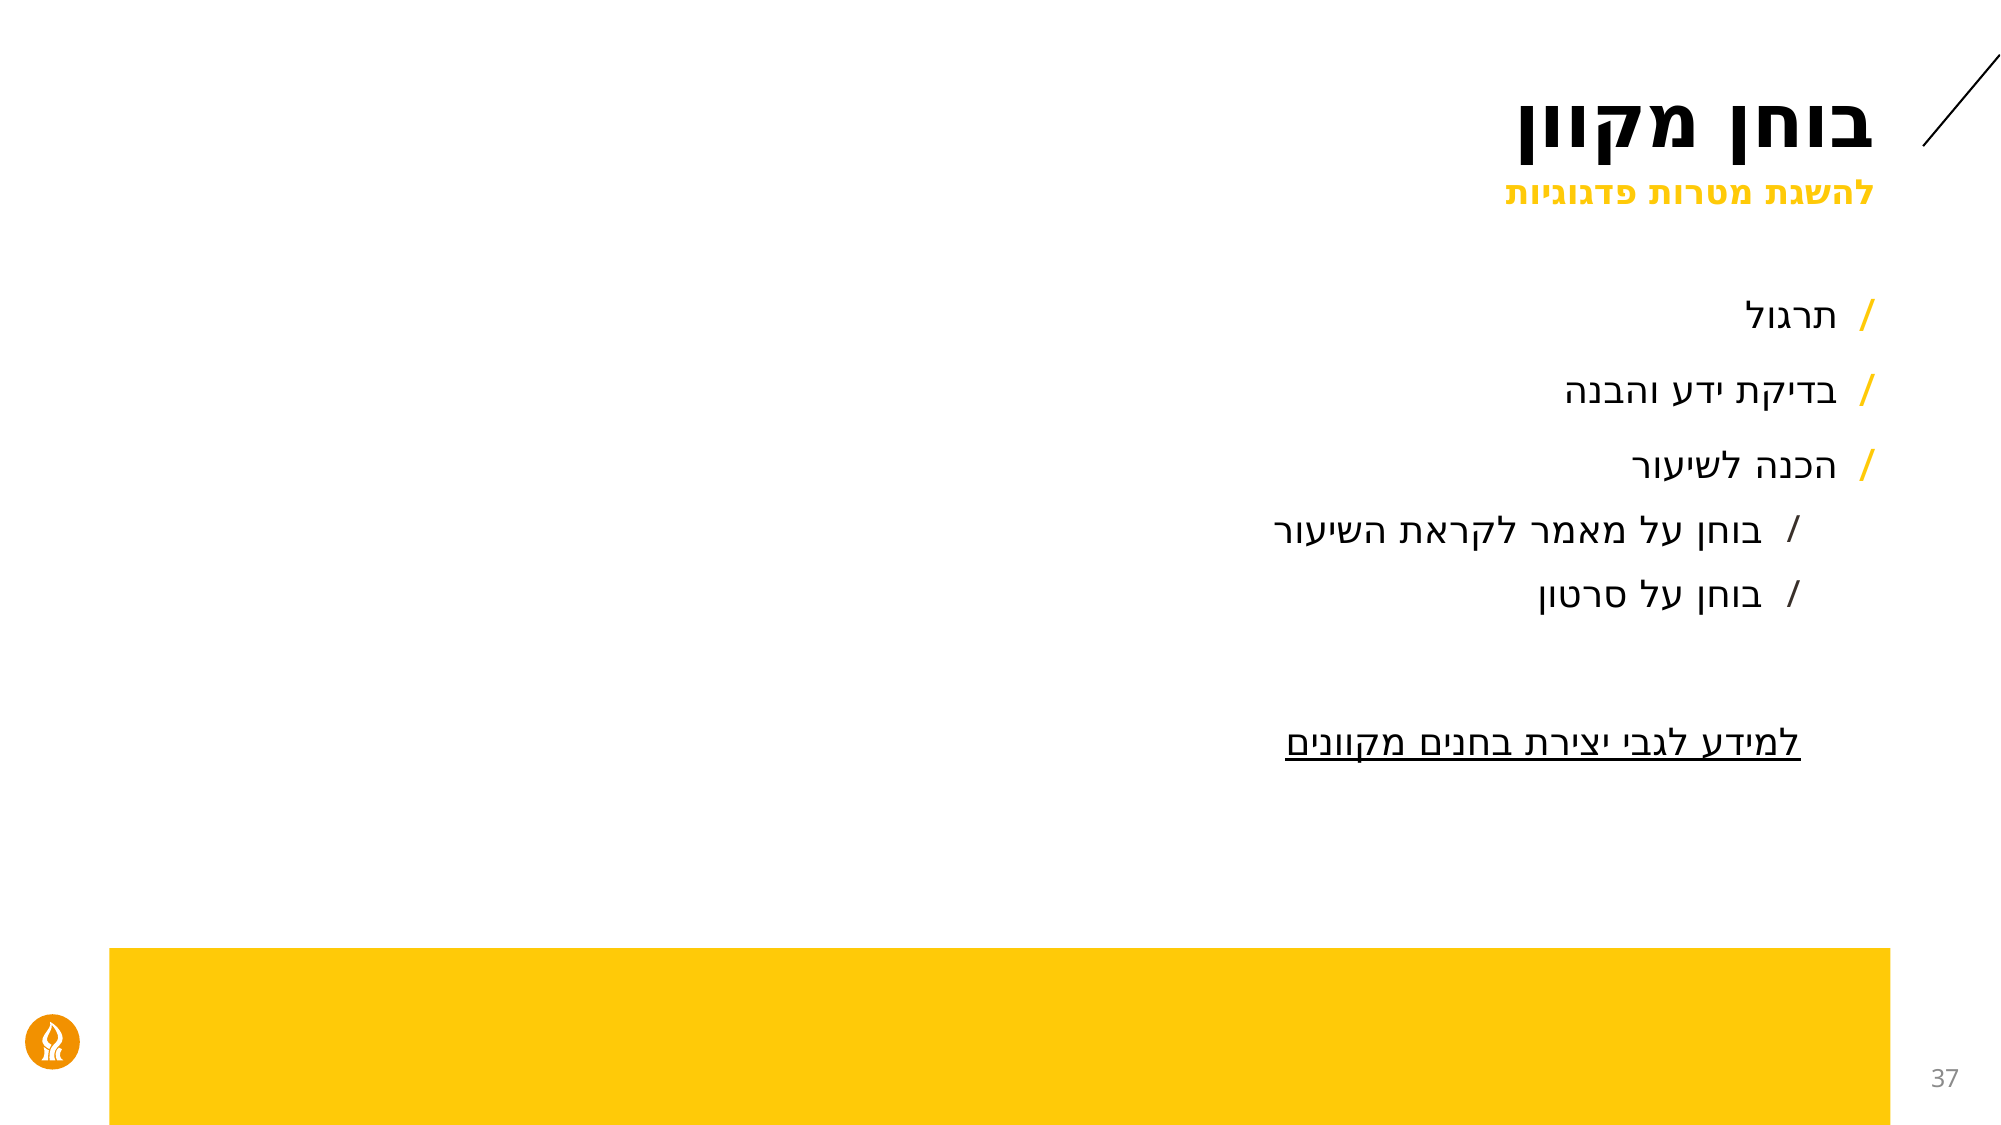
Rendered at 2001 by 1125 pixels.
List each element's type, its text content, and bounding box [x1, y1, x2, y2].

title בוחן מקוון [131, 59, 1891, 161]
list תרגול בדיקת ידע והבנה הכנה לשיעור בוחן על מאמר לקראת השיעור בוחן על סרטון למידע לגבי יצירת בחנים מקוונים [131, 274, 1891, 1013]
list להשגת מטרות פדגוגיות [131, 161, 1891, 220]
slide_number 37 [1890, 1049, 2000, 1110]
